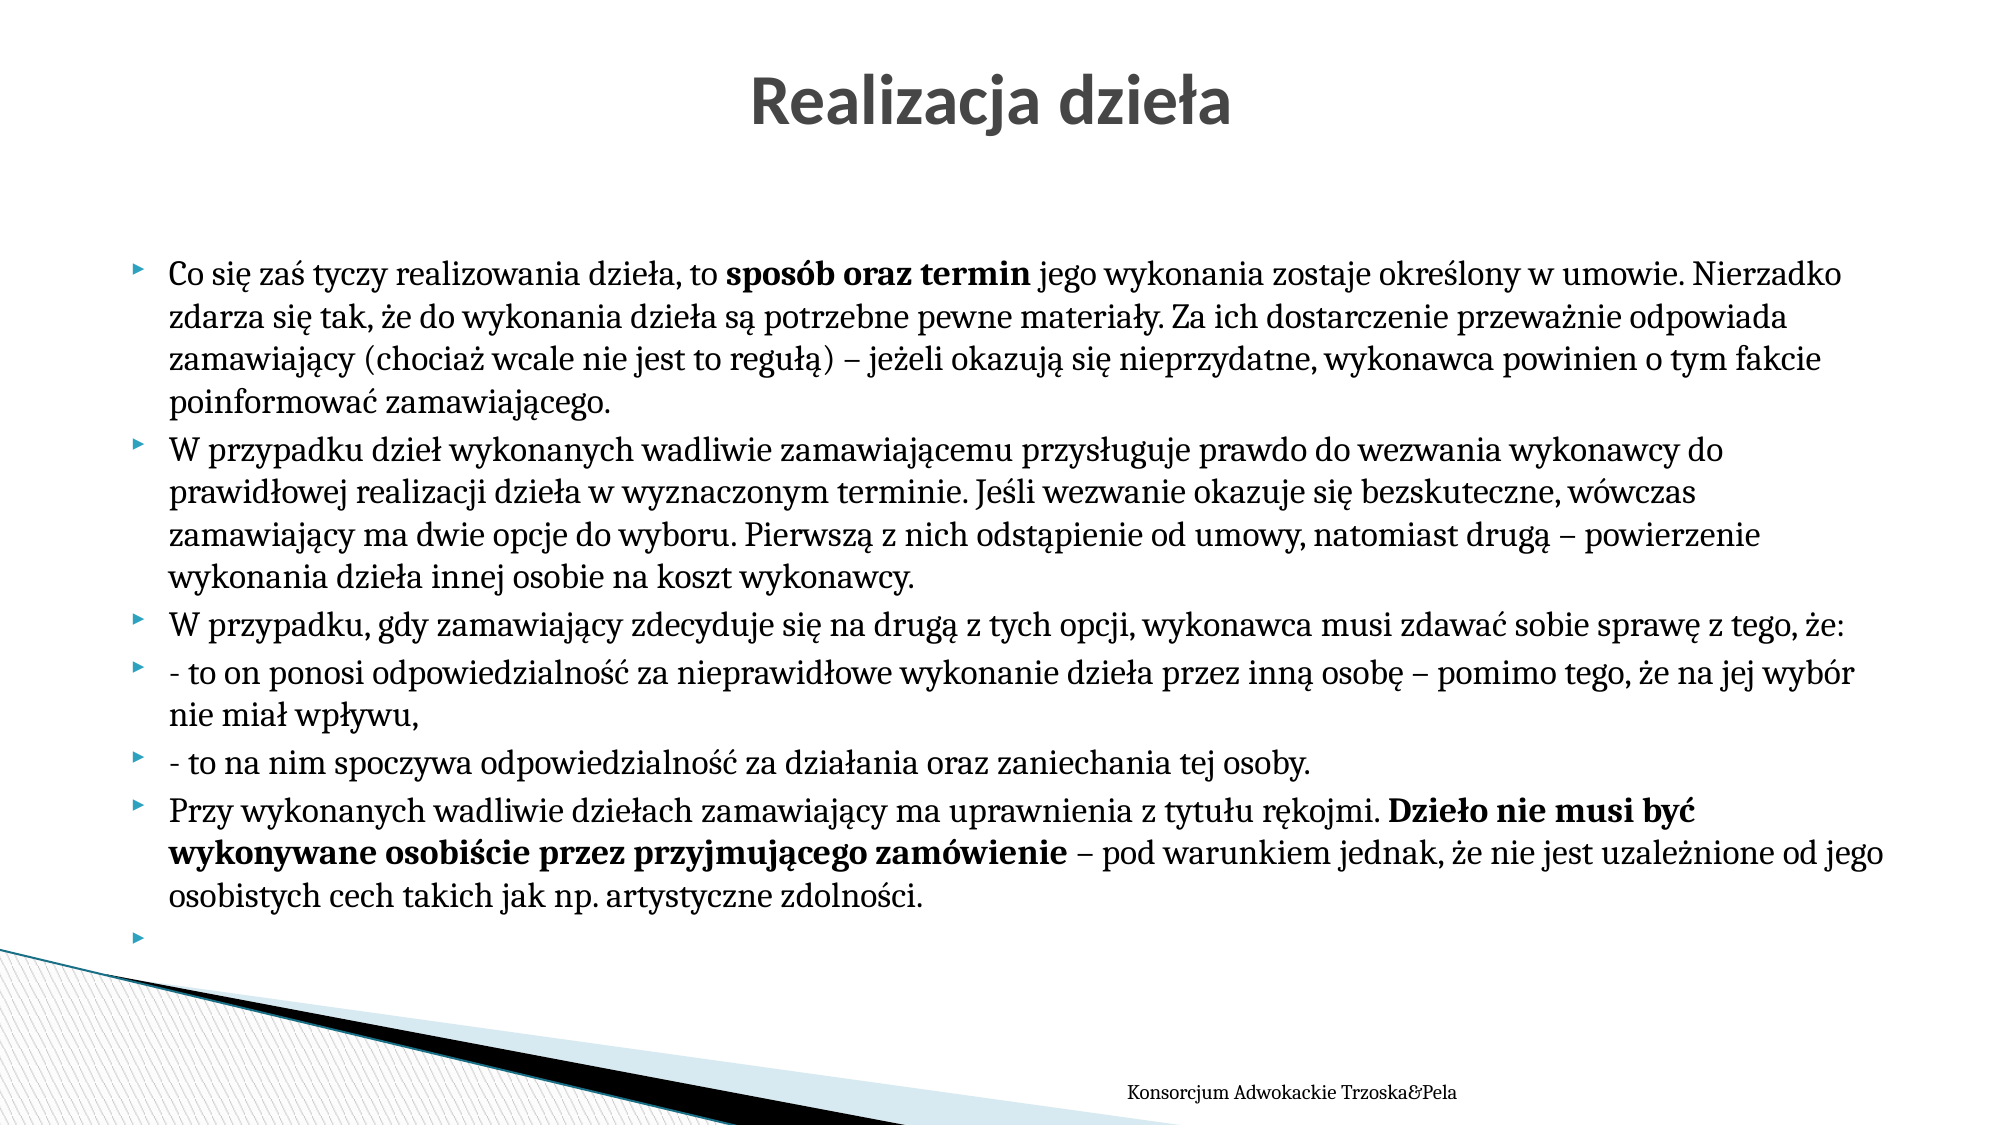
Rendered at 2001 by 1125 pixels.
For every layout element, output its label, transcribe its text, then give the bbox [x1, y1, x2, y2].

footer Konsorcjum Adwokackie Trzoska&Pela [957, 1051, 1473, 1112]
list Co się zaś tyczy realizowania dzieła, to sposób oraz termin jego wykonania zostaje określony w umowie. Nierzadko zdarza się tak, że do wykonania dzieła są potrzebne pewne materiały. Za ich dostarczenie przeważnie odpowiada zamawiający (chociaż wcale nie jest to regułą) – jeżeli okazują się nieprzydatne, wykonawca powinien o tym fakcie poinformować zamawiającego. W przypadku dzieł wykonanych wadliwie zamawiającemu przysługuje prawdo do wezwania wykonawcy do prawidłowej realizacji dzieła w wyznaczonym terminie. Jeśli wezwanie okazuje się bezskuteczne, wówczas zamawiający ma dwie opcje do wyboru. Pierwszą z nich odstąpienie od umowy, natomiast drugą – powierzenie wykonania dzieła innej osobie na koszt wykonawcy. W przypadku, gdy zamawiający zdecyduje się na drugą z tych opcji, wykonawca musi zdawać sobie sprawę z tego, że: - to on ponosi odpowiedzialność za nieprawidłowe wykonanie dzieła przez inną osobę – pomimo tego, że na jej wybór nie miał wpływu, - to na nim spoczywa odpowiedzialność za działania oraz zaniechania tej osoby. Przy wykonanych wadliwie dziełach zamawiający ma uprawnienia z tytułu rękojmi. Dzieło nie musi być wykonywane osobiście przez przyjmującego zamówienie – pod warunkiem jednak, że nie jest uzależnione od jego osobistych cech takich jak np. artystyczne zdolności. [99, 243, 1900, 986]
title Realizacja dzieła [99, 45, 1900, 233]
